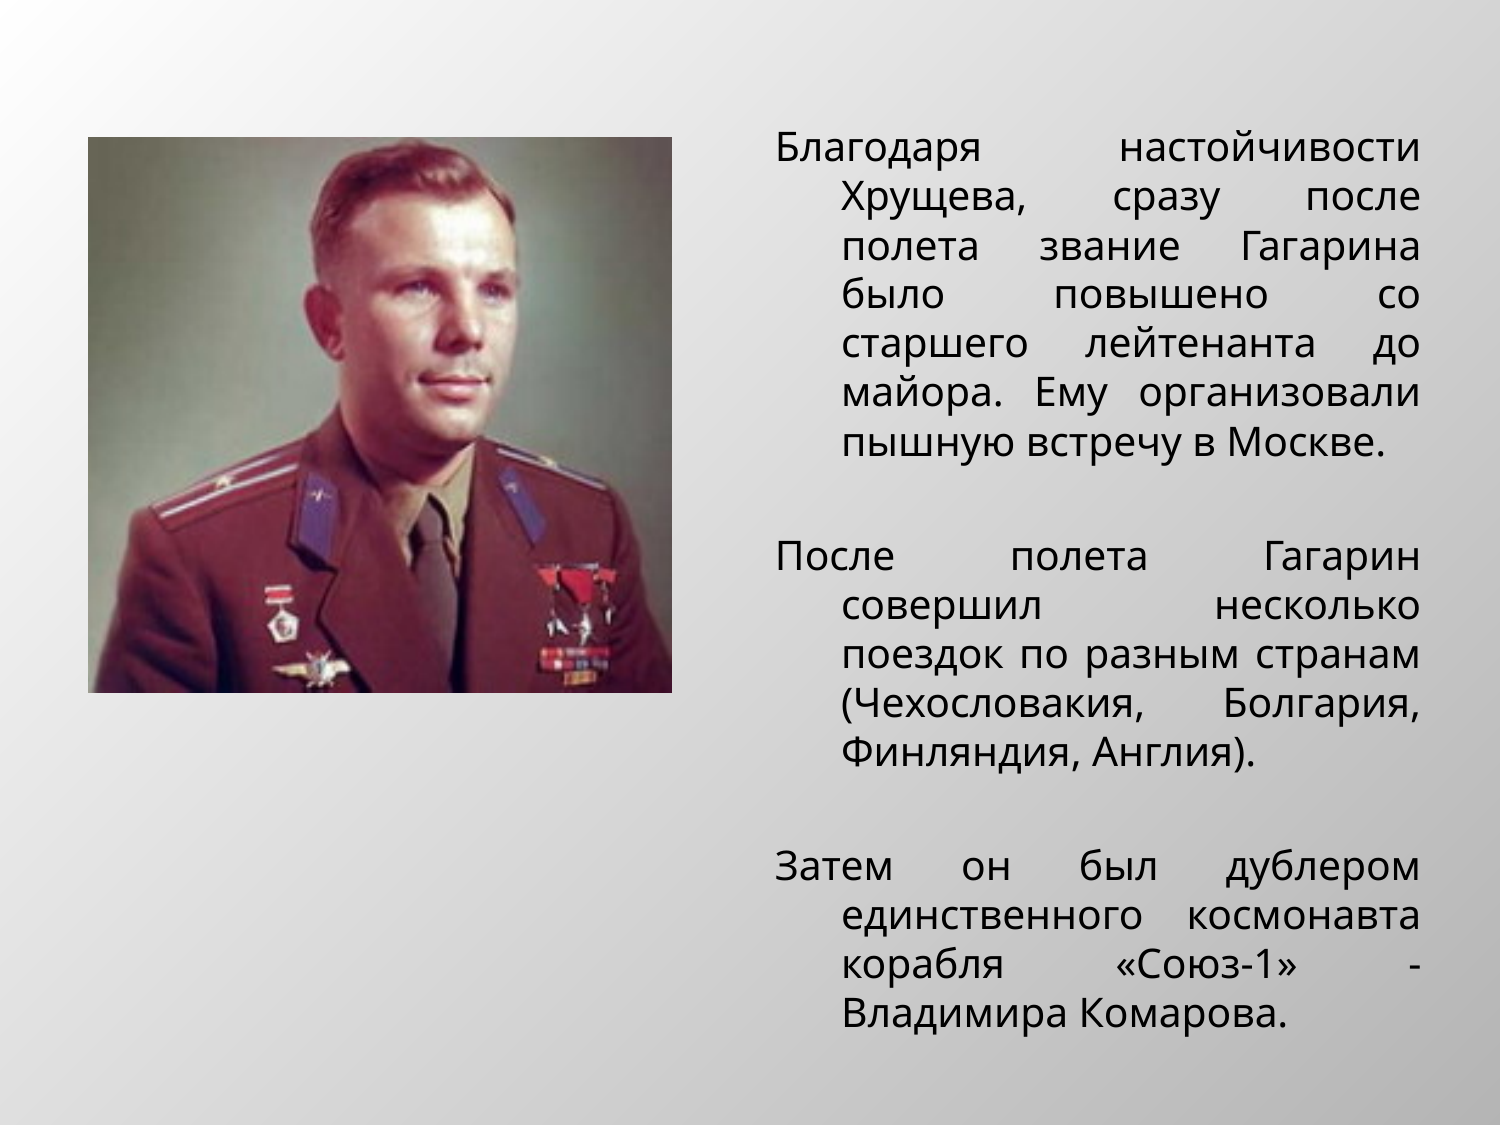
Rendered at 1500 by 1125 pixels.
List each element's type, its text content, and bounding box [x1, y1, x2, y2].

list Благодаря настойчивости Хрущева, сразу после полета звание Гагарина было повышено со старшего лейтенанта до майора. Ему организовали пышную встречу в Москве. После полета Гагарин совершил несколько поездок по разным странам (Чехословакия, Болгария, Финляндия, Англия). Затем он был дублером единственного космонавта корабля «Союз-1» - Владимира Комарова. [738, 113, 1437, 1059]
picture [88, 136, 673, 693]
